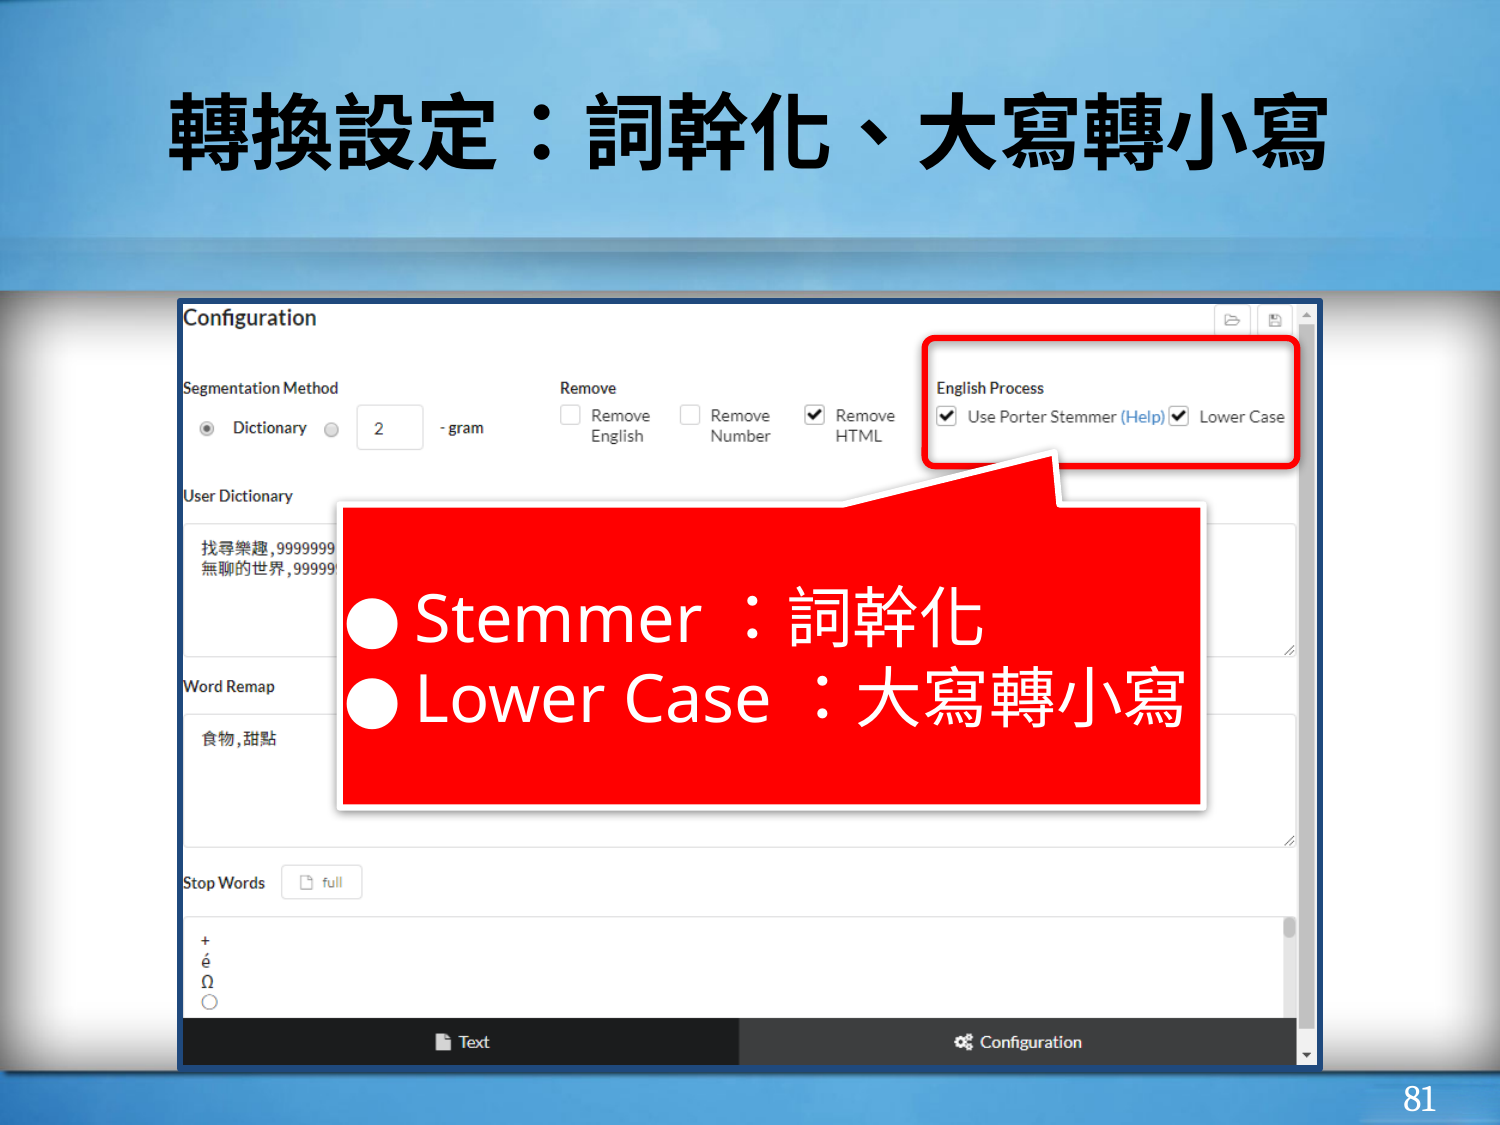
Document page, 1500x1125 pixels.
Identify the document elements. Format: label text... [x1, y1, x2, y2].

slide_number ‹#› [1350, 1074, 1488, 1118]
picture [0, 0, 1500, 1125]
title 轉換設定：詞幹化、大寫轉小寫 [78, 27, 1422, 232]
